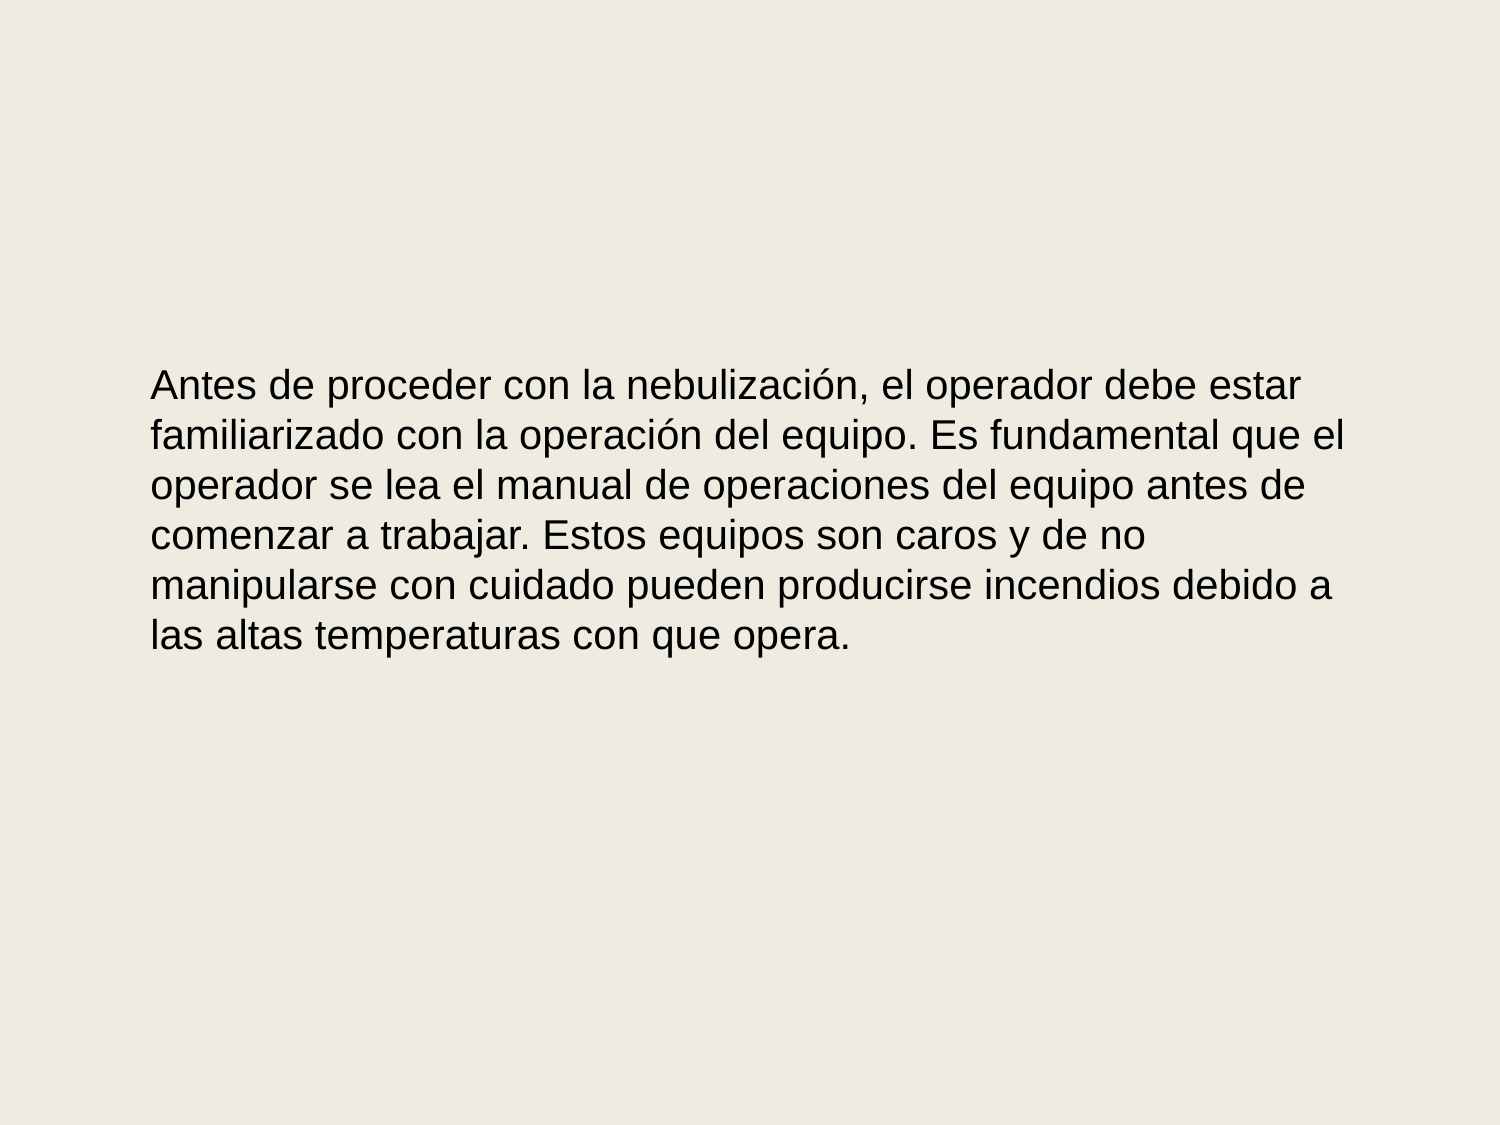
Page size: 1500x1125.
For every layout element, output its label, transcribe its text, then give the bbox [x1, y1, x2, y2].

text_box Antes de proceder con la nebulización, el operador debe estar familiarizado con la operación del equipo. Es fundamental que el operador se lea el manual de operaciones del equipo antes de comenzar a trabajar. Estos equipos son caros y de no manipularse con cuidado pueden producirse incendios debido a las altas temperaturas con que opera. [135, 350, 1388, 666]
